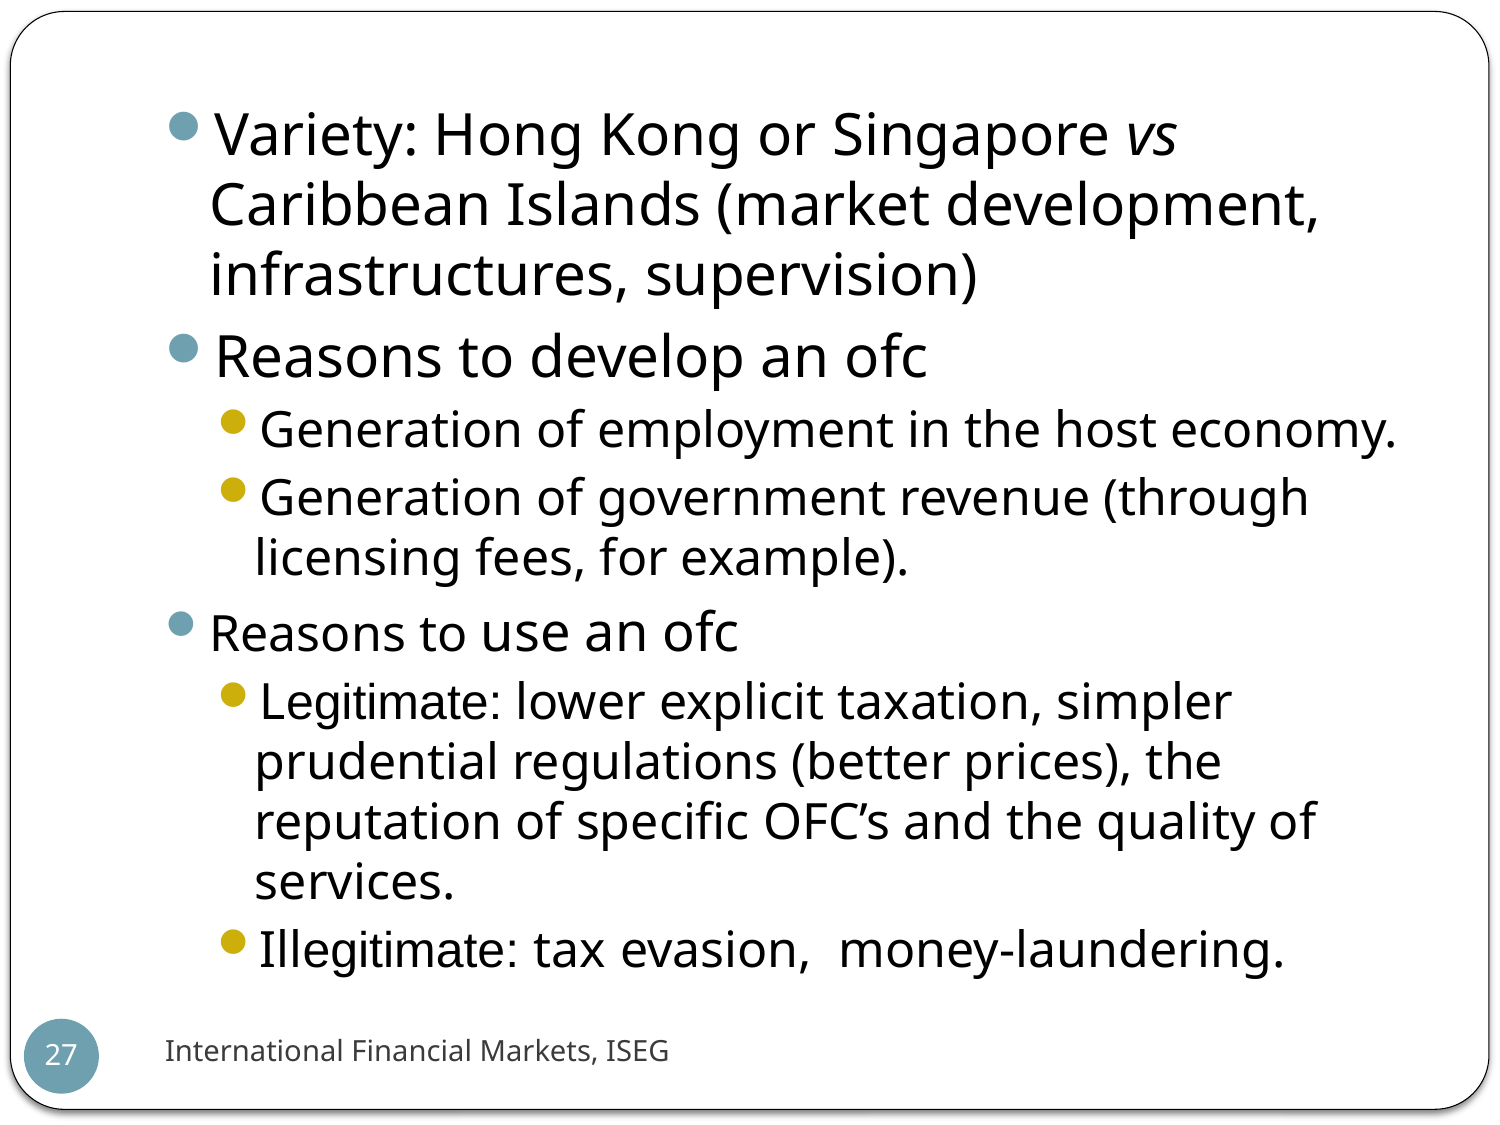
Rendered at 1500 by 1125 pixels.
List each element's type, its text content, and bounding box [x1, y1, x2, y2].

footer International Financial Markets, ISEG [150, 1012, 800, 1088]
list Variety: Hong Kong or Singapore vs Caribbean Islands (market development, infrastructures, supervision) Reasons to develop an ofc Generation of employment in the host economy. Generation of government revenue (through licensing fees, for example). Reasons to use an ofc Legitimate: lower explicit taxation, simpler prudential regulations (better prices), the reputation of specific OFC’s and the quality of services. Illegitimate: tax evasion, money-laundering. [149, 89, 1426, 988]
slide_number 27 [23, 1018, 99, 1094]
